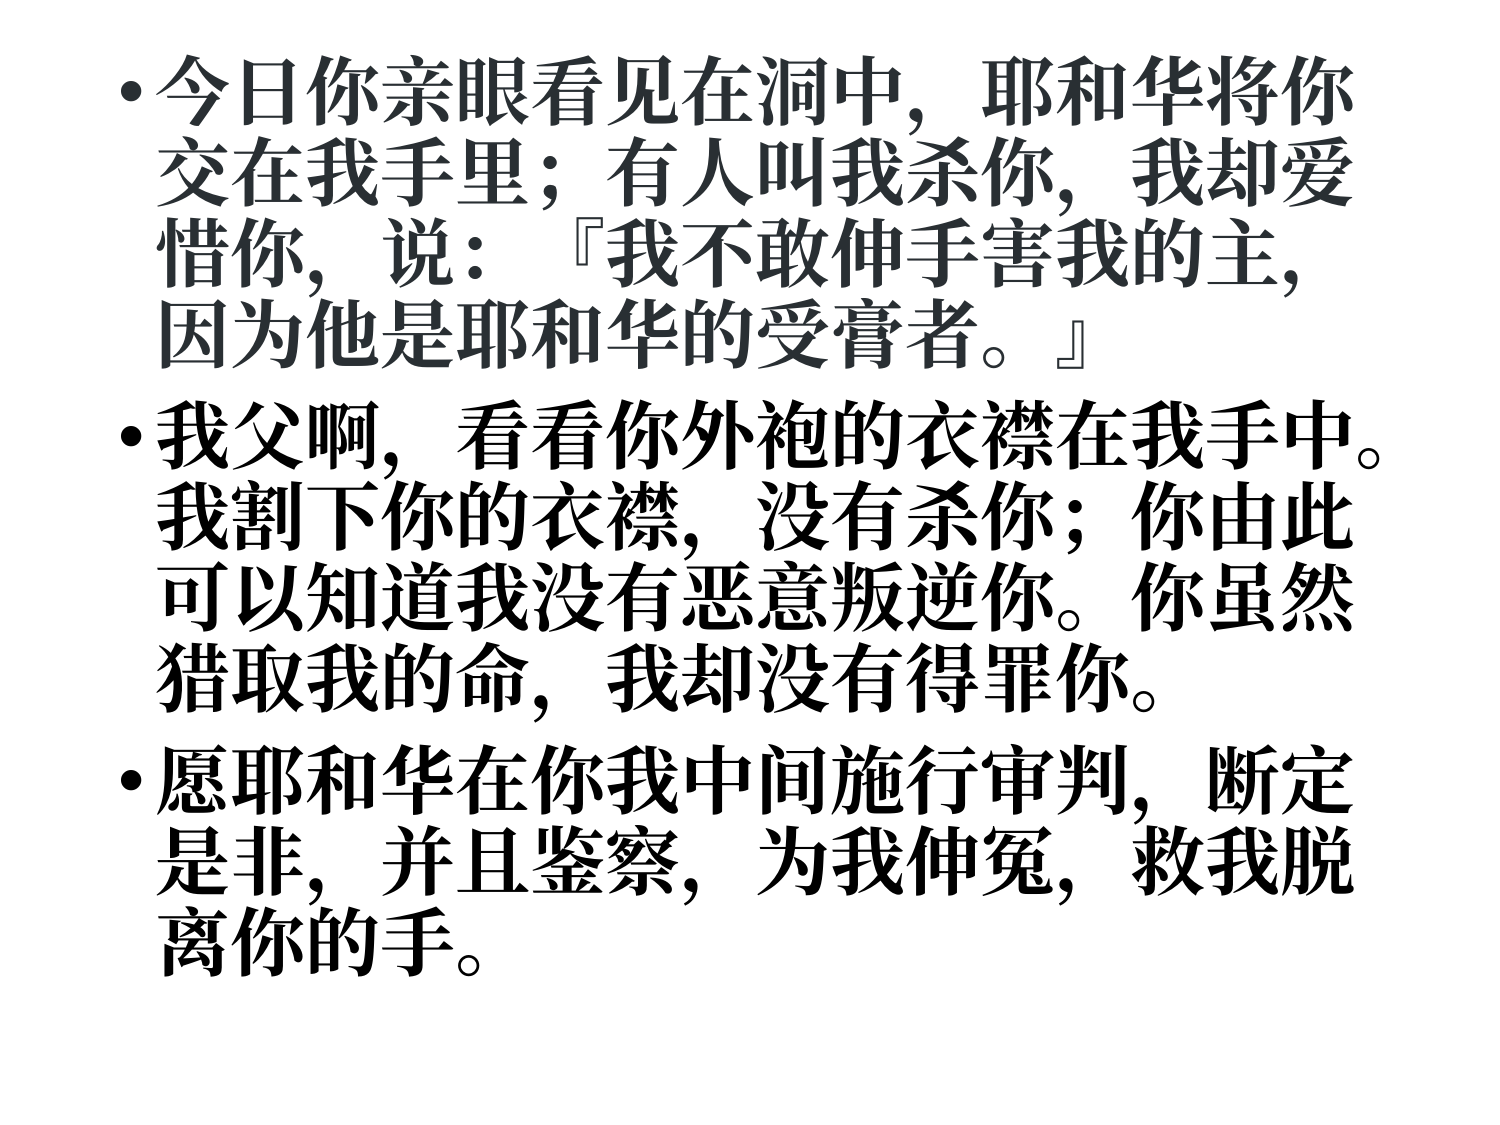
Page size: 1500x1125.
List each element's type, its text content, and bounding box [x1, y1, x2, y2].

list 今日你亲眼看见在洞中，耶和华将你交在我手里；有人叫我杀你，我却爱惜你，说：『我不敢伸手害我的主，因为他是耶和华的受膏者。』 我父啊，看看你外袍的衣襟在我手中。我割下你的衣襟，没有杀你；你由此可以知道我没有恶意叛逆你。你虽然猎取我的命，我却没有得罪你。 愿耶和华在你我中间施行审判，断定是非，并且鉴察，为我伸冤，救我脱离你的手。 [103, 46, 1397, 1014]
